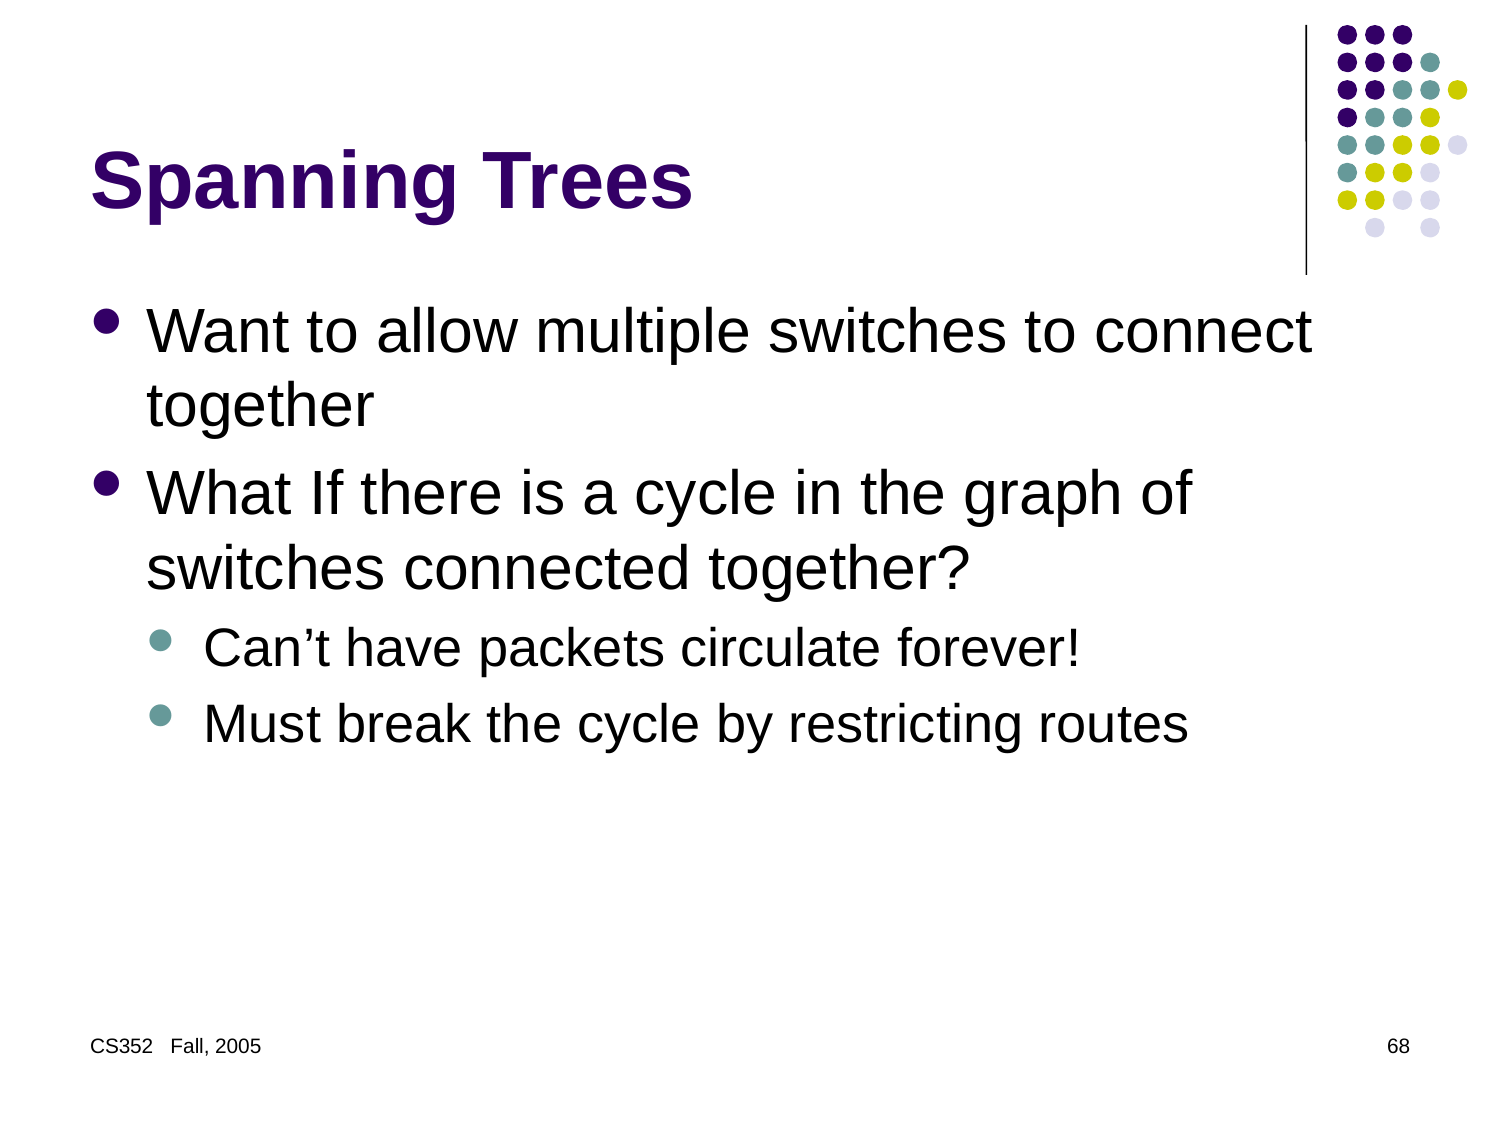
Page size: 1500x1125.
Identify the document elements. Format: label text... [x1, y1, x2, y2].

title Spanning Trees [74, 19, 1313, 233]
slide_number 68 [1074, 1024, 1426, 1101]
slide_number CS352 Fall, 2005 [74, 1024, 426, 1101]
list Want to allow multiple switches to connect together What If there is a cycle in the graph of switches connected together? Can’t have packets circulate forever! Must break the cycle by restricting routes [74, 281, 1426, 1006]
